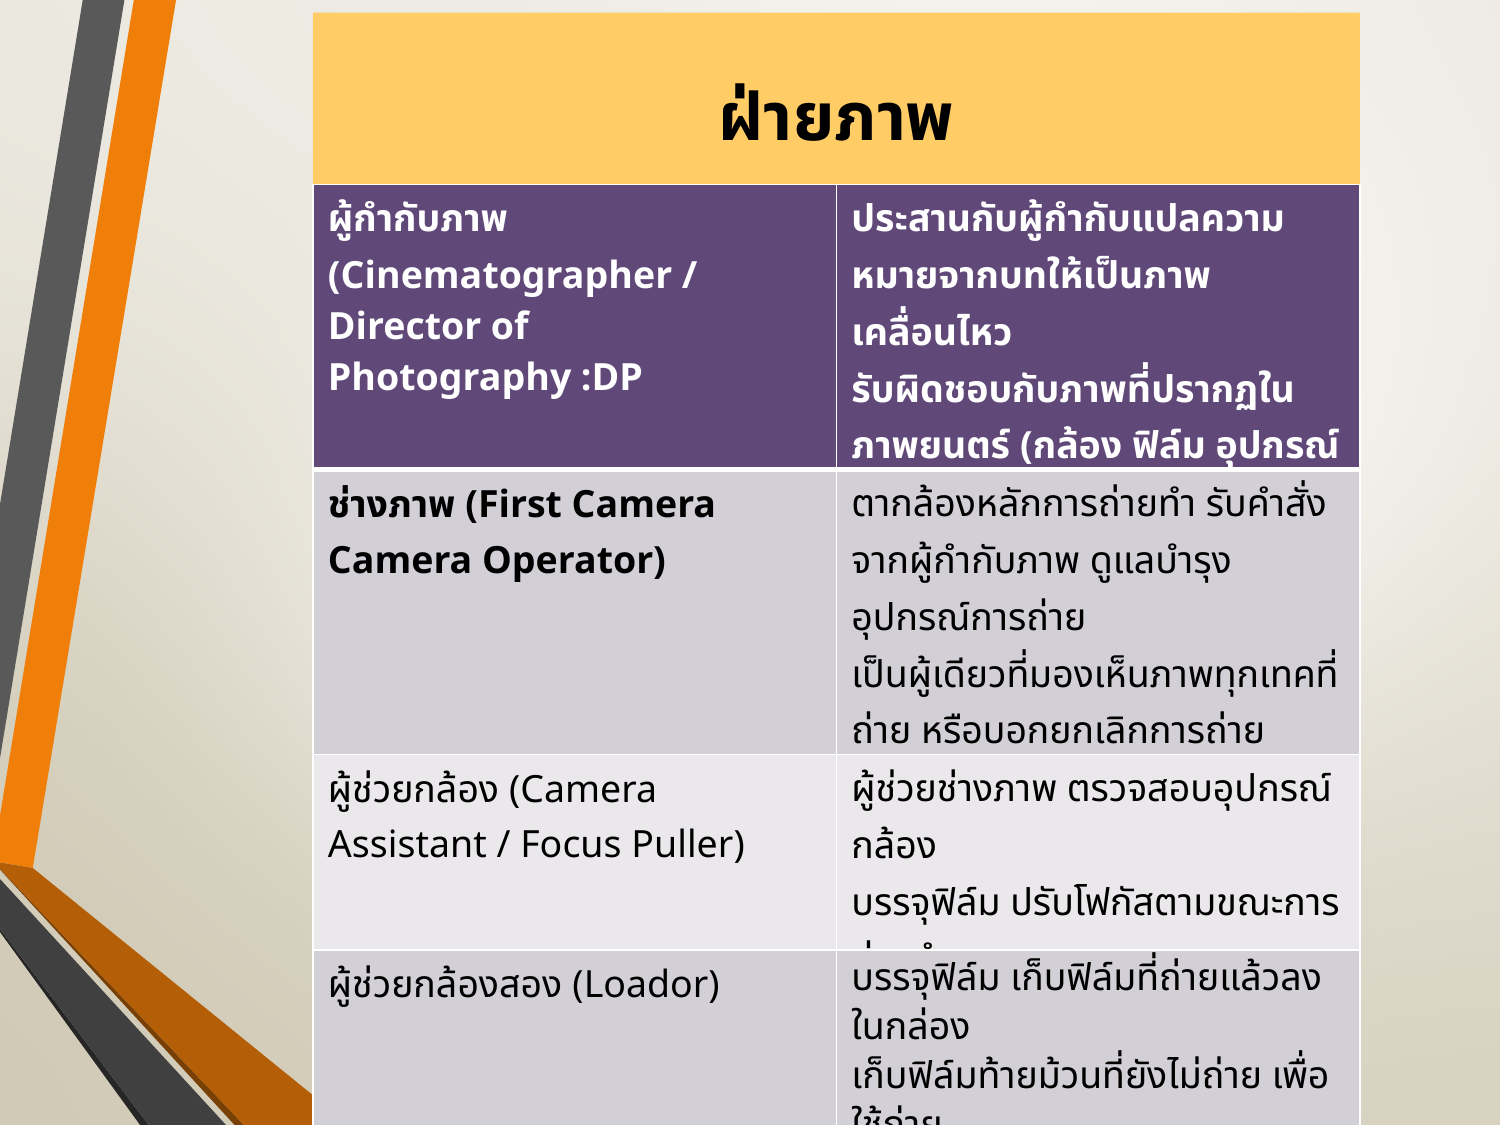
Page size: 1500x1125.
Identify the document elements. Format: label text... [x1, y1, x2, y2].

table_header ประสานกับผู้กำกับแปลความหมายจากบทให้เป็นภาพเคลื่อนไหว รับผิดชอบกับภาพที่ปรากฏในภาพยนตร์ (กล้อง ฟิล์ม อุปกรณ์ประกอบฉาก แสง มุมกล้อง) [837, 185, 1359, 467]
table_cell ช่างภาพ (First Camera Camera Operator) [314, 472, 836, 754]
table_cell ผู้ช่วยกล้องสอง (Loador) [314, 951, 836, 1125]
table_cell ผู้ช่วยช่างภาพ ตรวจสอบอุปกรณ์กล้อง บรรจุฟิล์ม ปรับโฟกัสตามขณะการถ่ายทำ [837, 755, 1359, 949]
table_cell บรรจุฟิล์ม เก็บฟิล์มที่ถ่ายแล้วลงในกล่อง เก็บฟิล์มท้ายม้วนที่ยังไม่ถ่าย เพื่อใช้ถ่าย ช็อตที่มีความยาวพอดี [837, 951, 1359, 1125]
table_cell ผู้ช่วยกล้อง (Camera Assistant / Focus Puller) [314, 755, 836, 949]
title ฝ่ายภาพ [312, 12, 1360, 184]
table_cell ตากล้องหลักการถ่ายทำ รับคำสั่งจากผู้กำกับภาพ ดูแลบำรุงอุปกรณ์การถ่าย เป็นผู้เดียวที่มองเห็นภาพทุกเทคที่ถ่าย หรือบอกยกเลิกการถ่าย (Cut) [837, 472, 1359, 754]
table_header ผู้กำกับภาพ (Cinematographer / Director of Photography :DP [314, 185, 836, 467]
